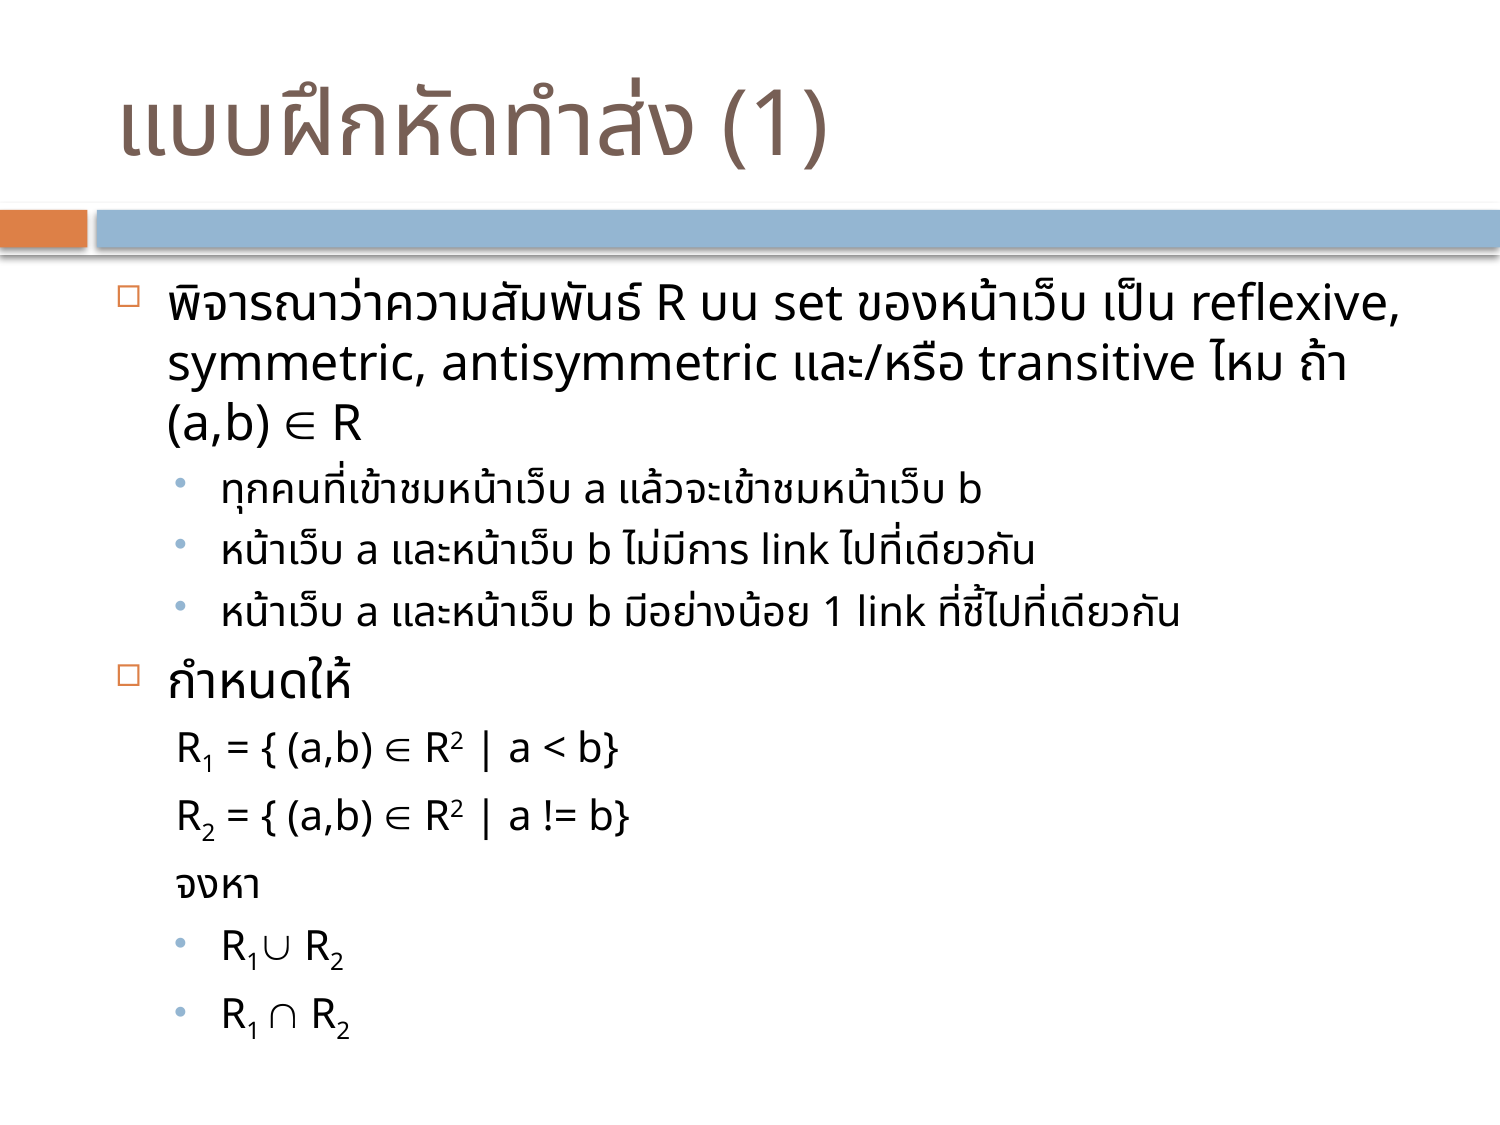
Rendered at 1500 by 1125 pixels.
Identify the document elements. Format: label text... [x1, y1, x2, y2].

title แบบฝึกหัดทำส่ง (1) [100, 37, 1439, 201]
list พิจารณาว่าความสัมพันธ์ R บน set ของหน้าเว็บ เป็น reflexive, symmetric, antisymmetric และ/หรือ transitive ไหม ถ้า (a,b)  R ทุกคนที่เข้าชมหน้าเว็บ a แล้วจะเข้าชมหน้าเว็บ b หน้าเว็บ a และหน้าเว็บ b ไม่มีการ link ไปที่เดียวกัน หน้าเว็บ a และหน้าเว็บ b มีอย่างน้อย 1 link ที่ชี้ไปที่เดียวกัน กำหนดให้ R1 = { (a,b)  R2 | a < b} R2 = { (a,b)  R2 | a != b} จงหา R1 R2 R1  R2 [100, 262, 1439, 1001]
